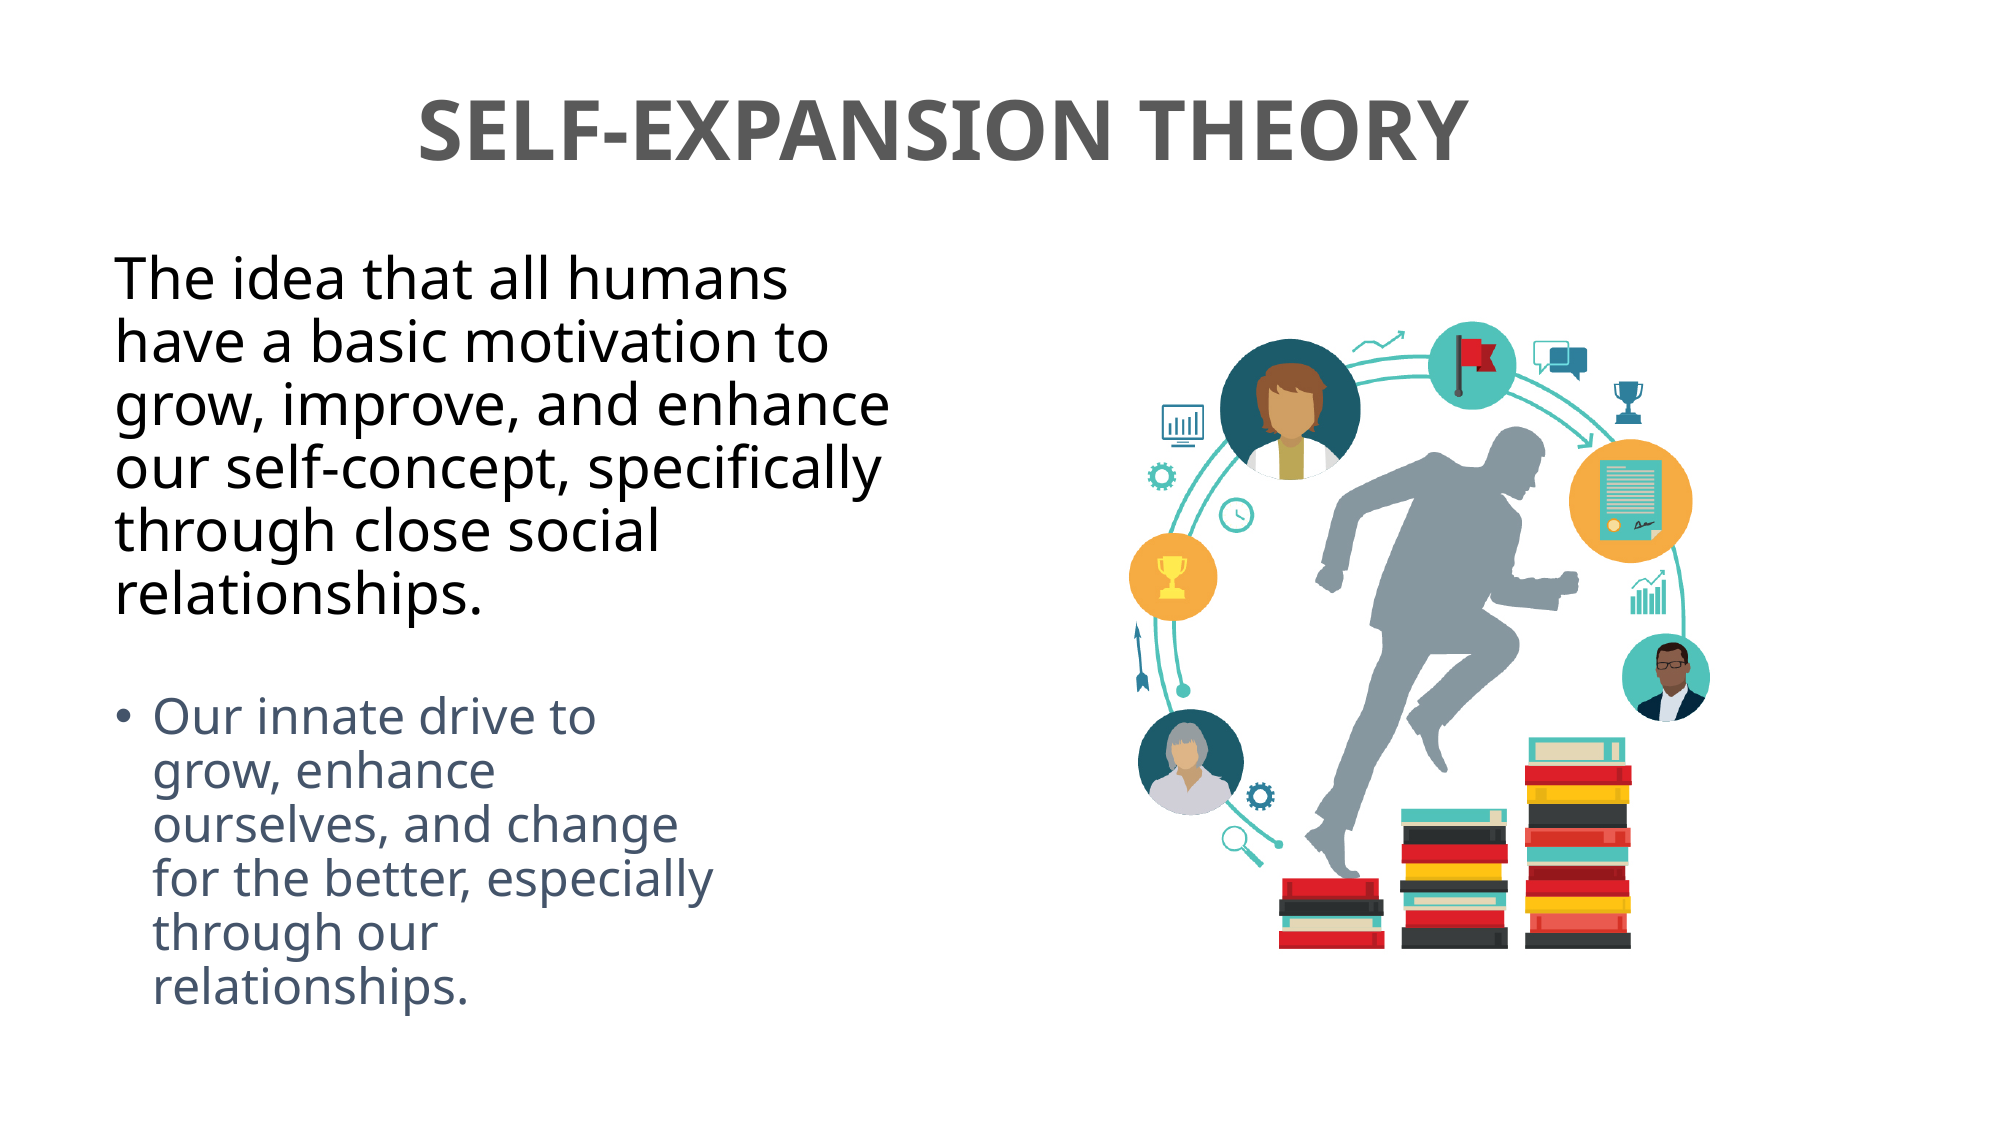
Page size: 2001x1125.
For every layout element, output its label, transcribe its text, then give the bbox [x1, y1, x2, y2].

picture [1034, 241, 1775, 1030]
title SELF-EXPANSION THEORY [81, 24, 1807, 242]
list Our innate drive to grow, enhance ourselves, and change for the better, especially through our relationships. [99, 683, 748, 1030]
list The idea that all humans have a basic motivation to grow, improve, and enhance our self-concept, specifically through close social relationships. [99, 242, 918, 684]
